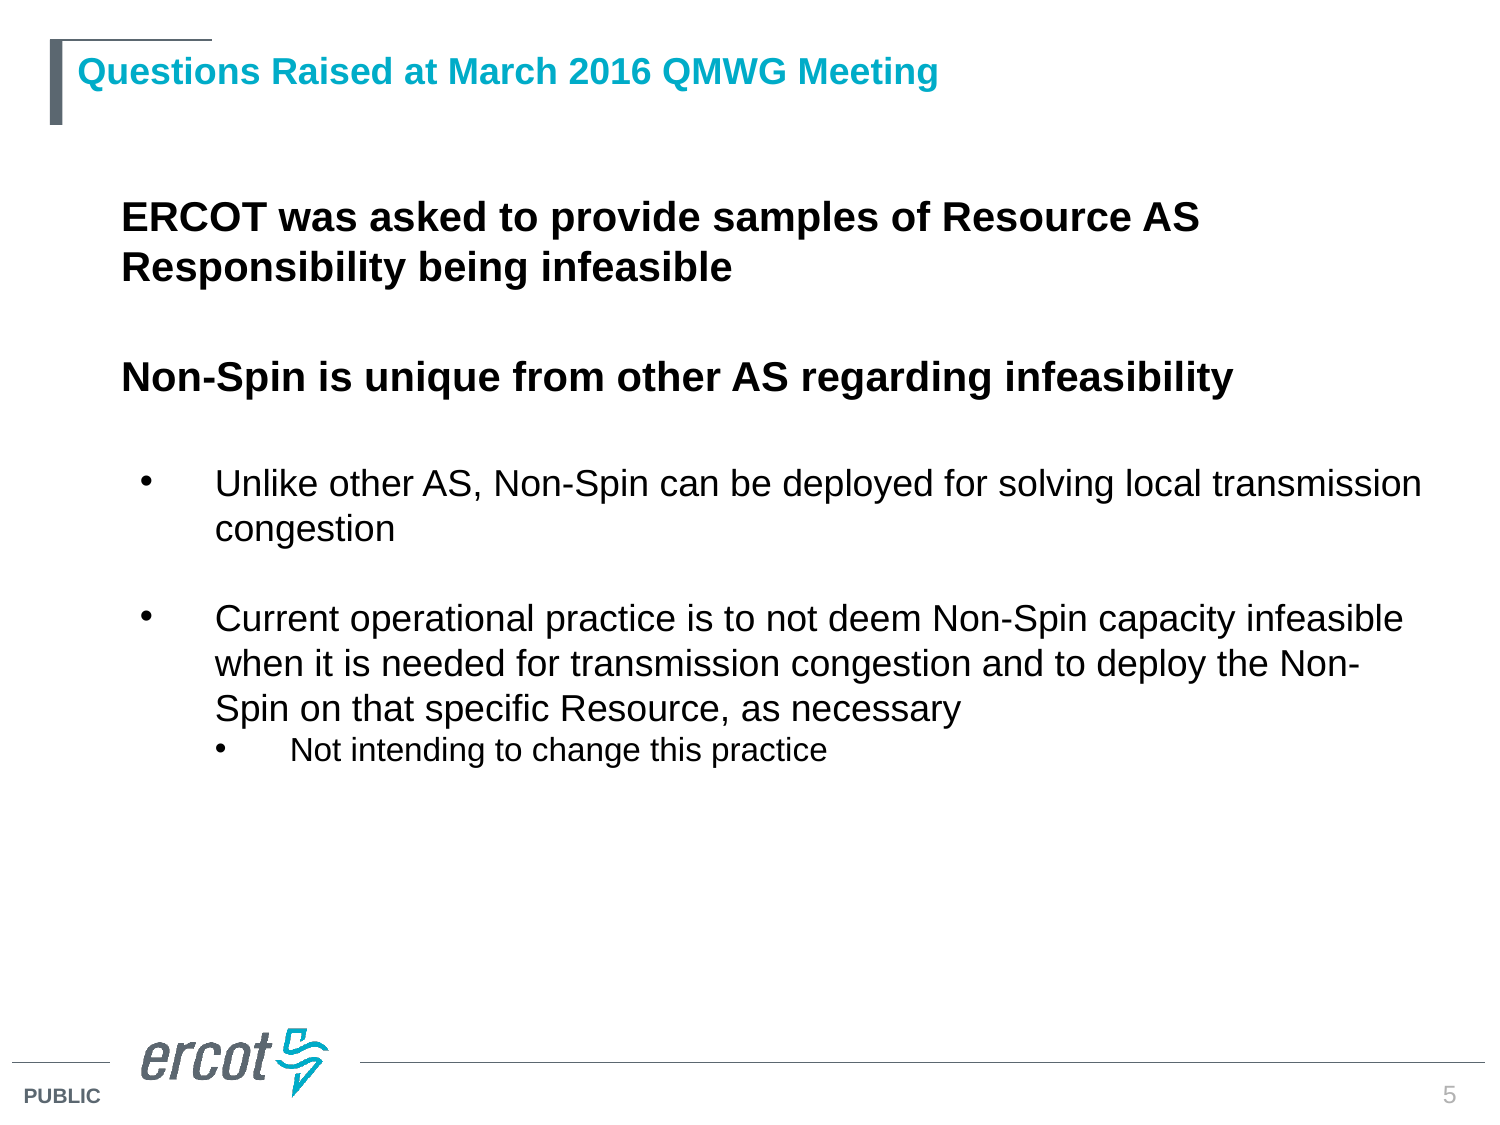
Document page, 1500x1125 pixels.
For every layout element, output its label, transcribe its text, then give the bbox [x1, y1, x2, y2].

text_box ERCOT was asked to provide samples of Resource AS Responsibility being infeasible Non-Spin is unique from other AS regarding infeasibility Unlike other AS, Non-Spin can be deployed for solving local transmission congestion Current operational practice is to not deem Non-Spin capacity infeasible when it is needed for transmission congestion and to deploy the Non-Spin on that specific Resource, as necessary Not intending to change this practice [50, 181, 1450, 1105]
slide_number 5 [1412, 1076, 1488, 1112]
title Questions Raised at March 2016 QMWG Meeting [62, 39, 1450, 181]
